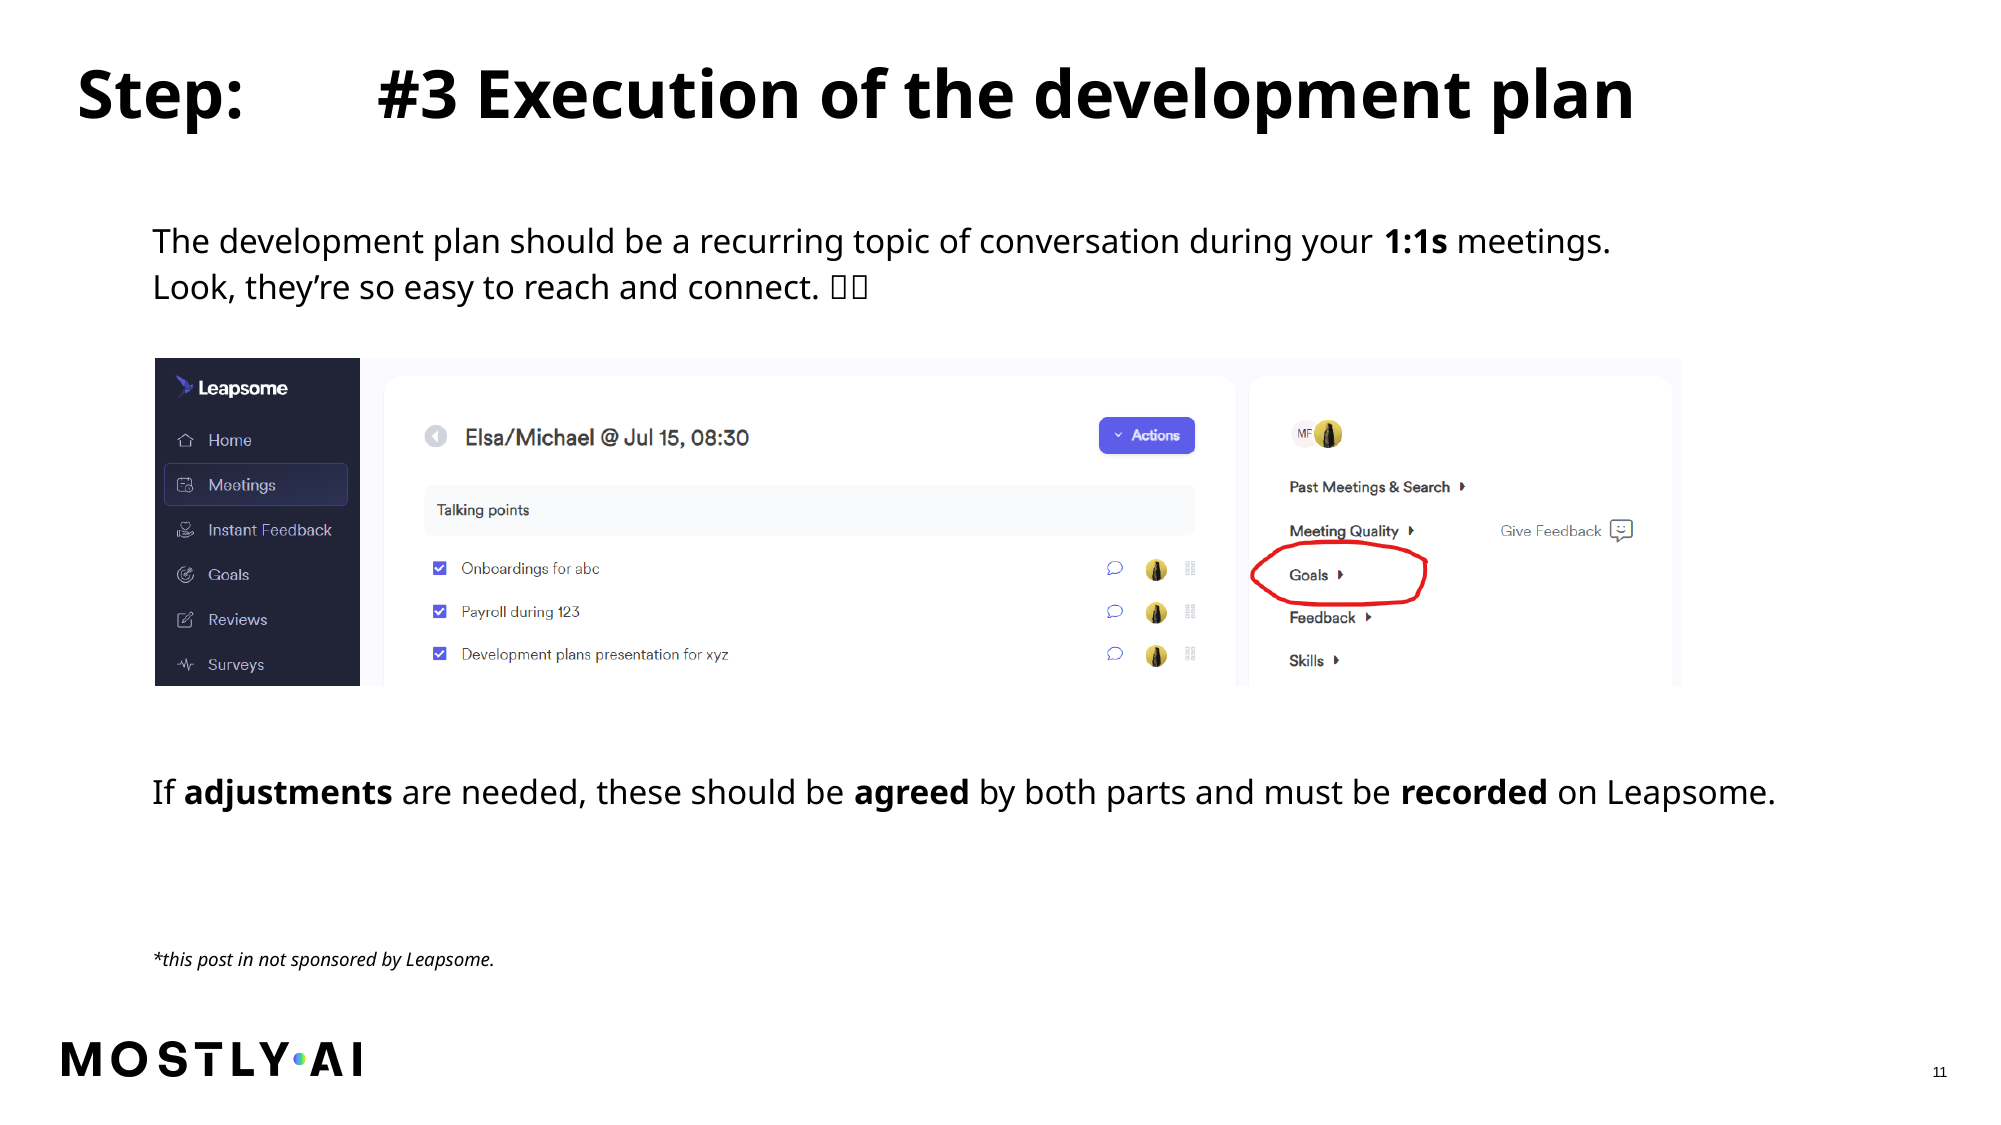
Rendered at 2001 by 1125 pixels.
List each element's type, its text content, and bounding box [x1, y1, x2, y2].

text_box The development plan should be a recurring topic of conversation during your 1:1s meetings. Look, they’re so easy to reach and connect. 🤝🏽 If adjustments are needed, these should be agreed by both parts and must be recorded on Leapsome. *this post in not sponsored by Leapsome. [62, 207, 1938, 979]
picture [62, 1041, 361, 1077]
text_box Step: #3 Execution of the development plan [62, 43, 1846, 125]
slide_number 11 [1897, 1063, 1948, 1079]
picture [155, 358, 1681, 686]
